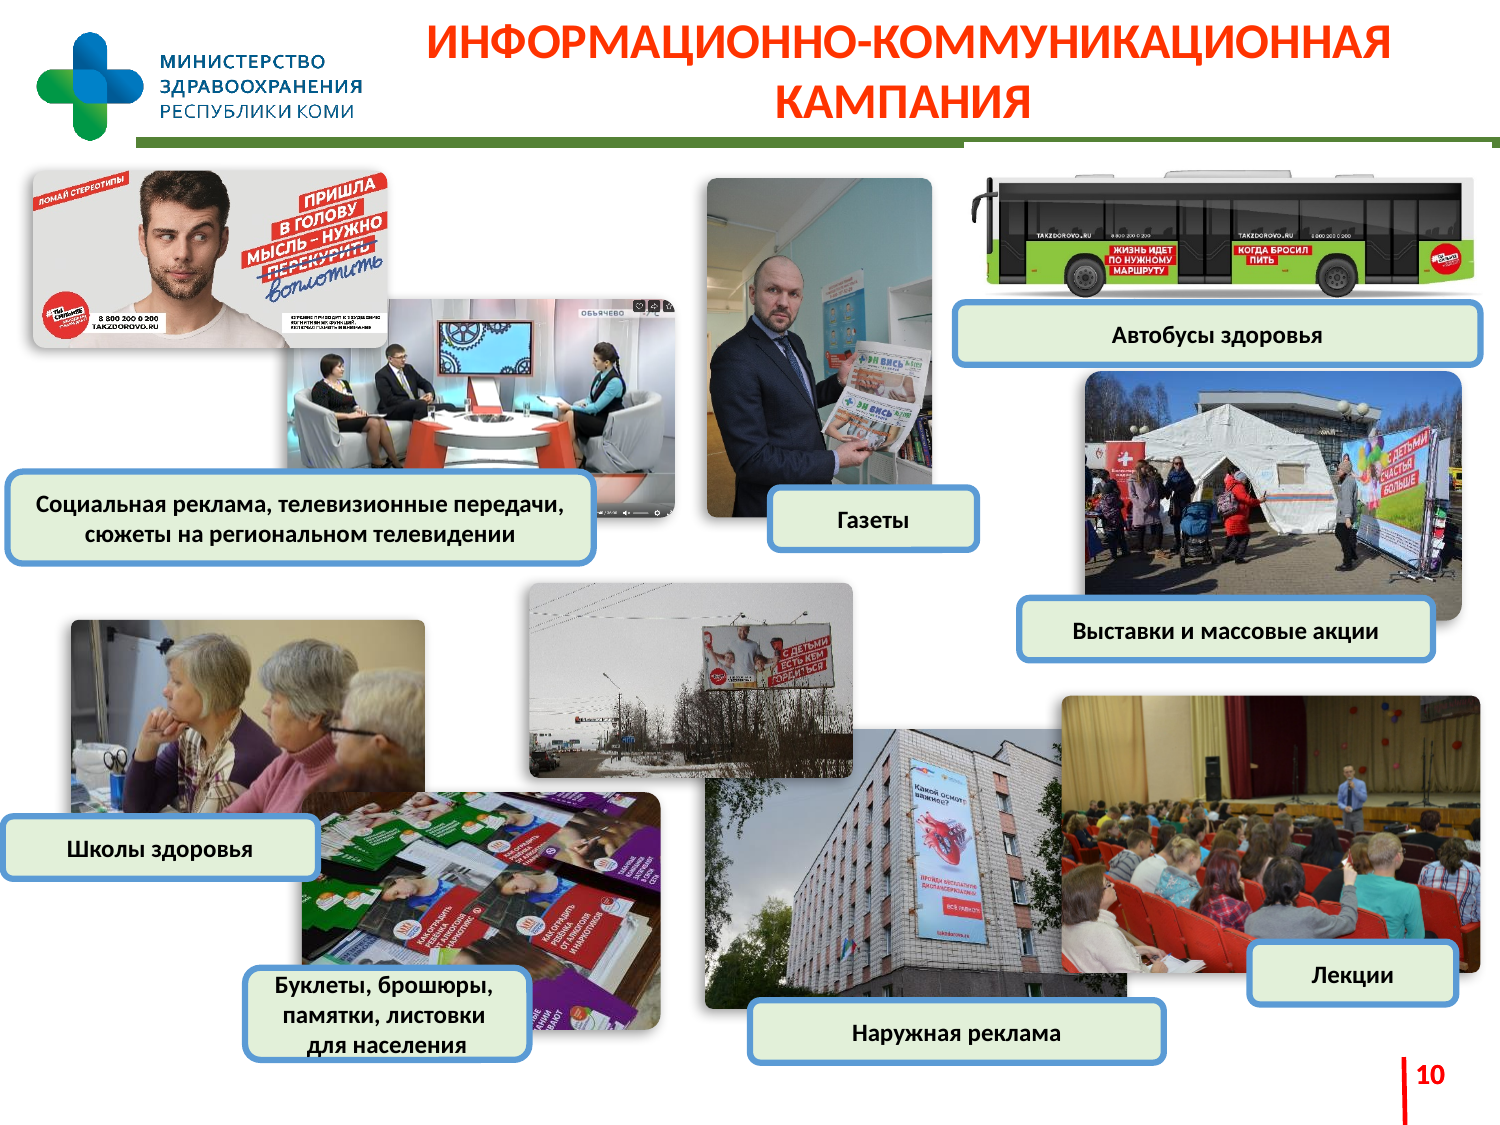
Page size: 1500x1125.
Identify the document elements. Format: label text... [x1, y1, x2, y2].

text_box Автобусы здоровья [953, 301, 1482, 366]
picture [33, 170, 675, 518]
text_box Наружная реклама [748, 999, 1165, 1064]
picture [71, 619, 661, 1030]
text_box 10 [1122, 1042, 1460, 1103]
picture [529, 582, 1481, 1009]
text_box Социальная реклама, телевизионные передачи, сюжеты на региональном телевидении [6, 470, 595, 565]
text_box Лекции [1248, 974, 1458, 1006]
text_box Буклеты, брошюры, памятки, листовки для населения [244, 966, 531, 1061]
text_box Школы здоровья [1, 815, 301, 880]
picture [1085, 371, 1462, 621]
text_box Выставки и массовые акции [1018, 596, 1435, 662]
text_box Газеты [768, 486, 979, 551]
picture [18, 16, 374, 159]
picture [963, 142, 1492, 313]
text_box ИНФОРМАЦИОННО-КОММУНИКАЦИОННАЯ КАМПАНИЯ [318, 0, 1500, 138]
picture [706, 178, 933, 518]
